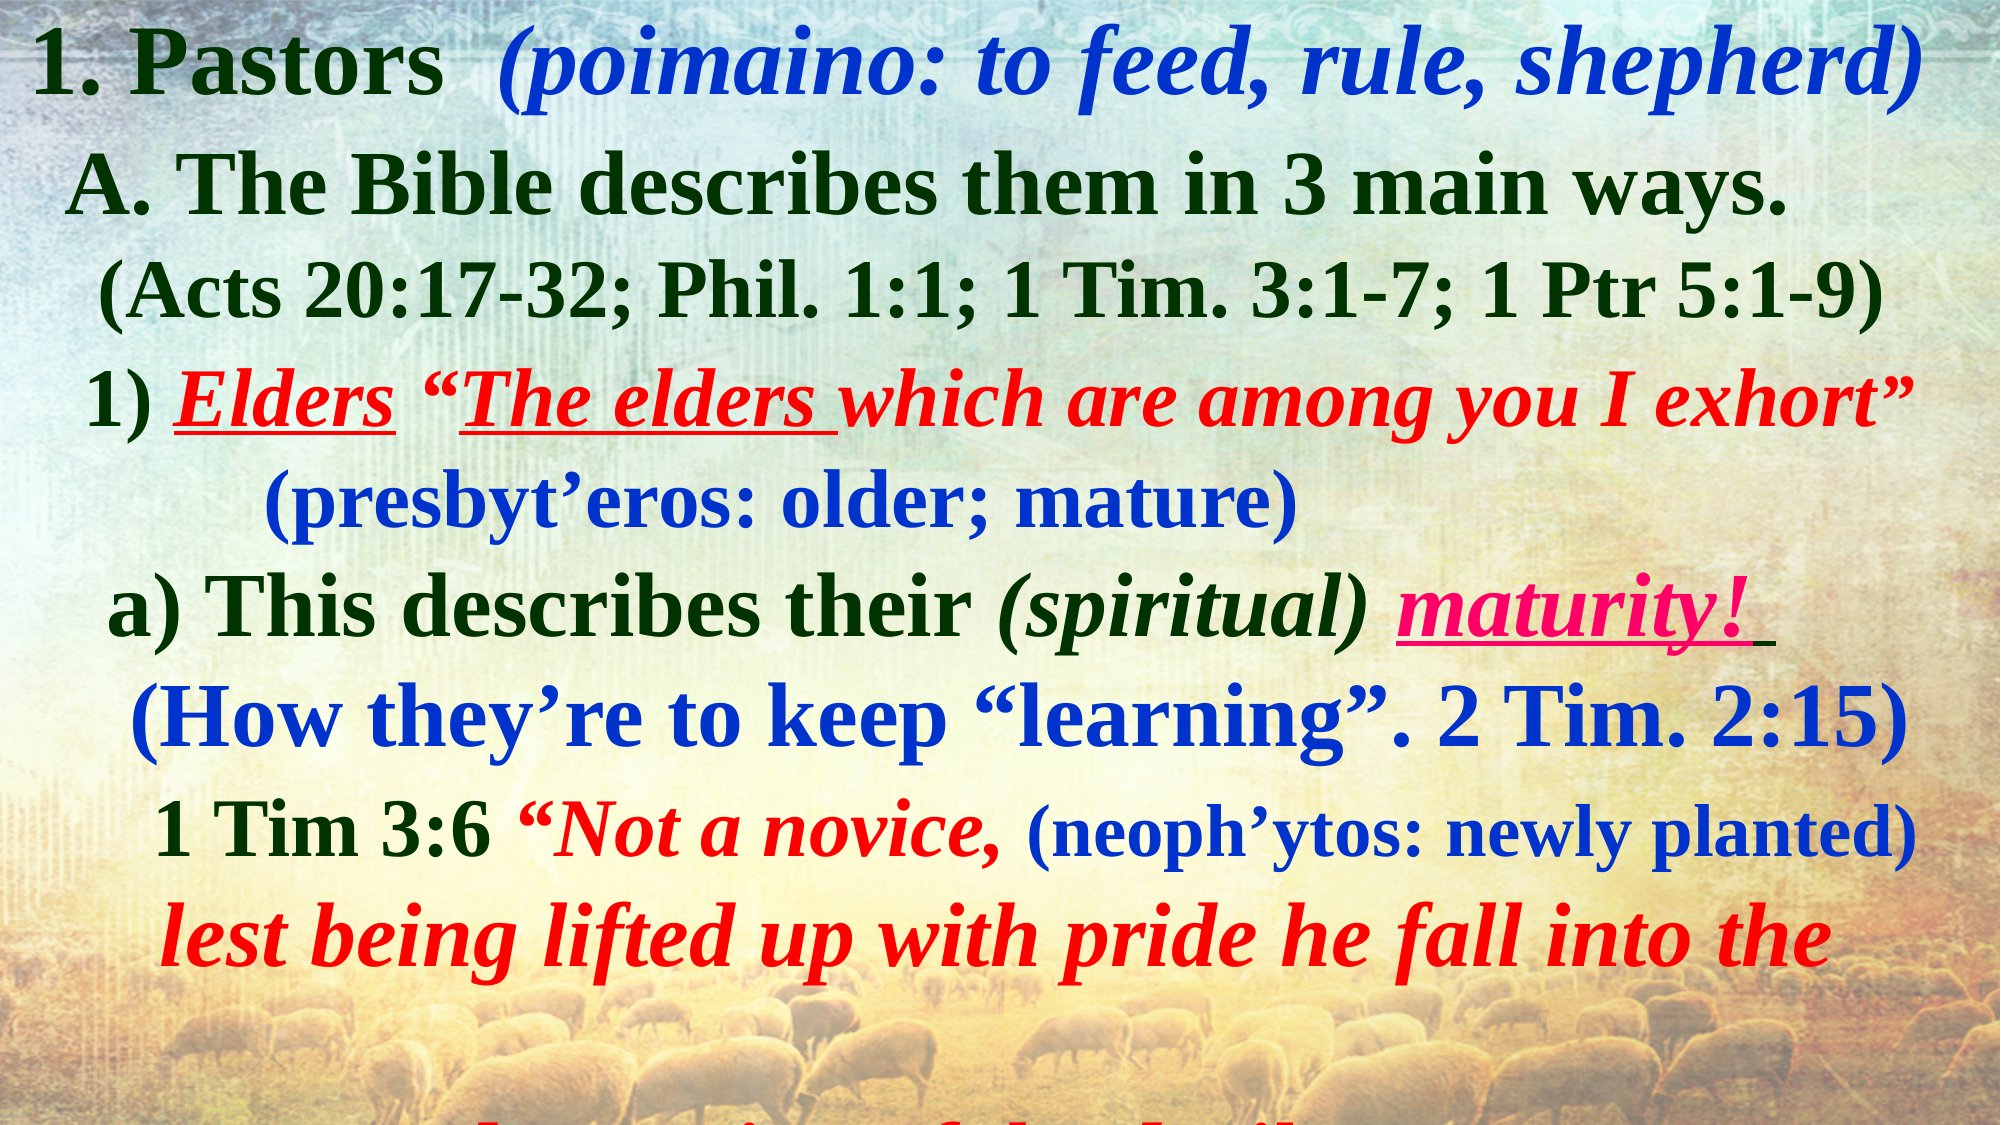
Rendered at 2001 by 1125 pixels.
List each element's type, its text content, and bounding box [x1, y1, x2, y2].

text_box 1. Pastors (poimaino: to feed, rule, shepherd) A. The Bible describes them in 3 main ways. (Acts 20:17-32; Phil. 1:1; 1 Tim. 3:1-7; 1 Ptr 5:1-9) 1) Elders “The elders which are among you I exhort” (presbyt’eros: older; mature) a) This describes their (spiritual) maturity! (How they’re to keep “learning”. 2 Tim. 2:15) 1 Tim 3:6 “Not a novice, (neoph’ytos: newly planted) lest being lifted up with pride he fall into the condemnation of the devil.” [0, 0, 2000, 1125]
